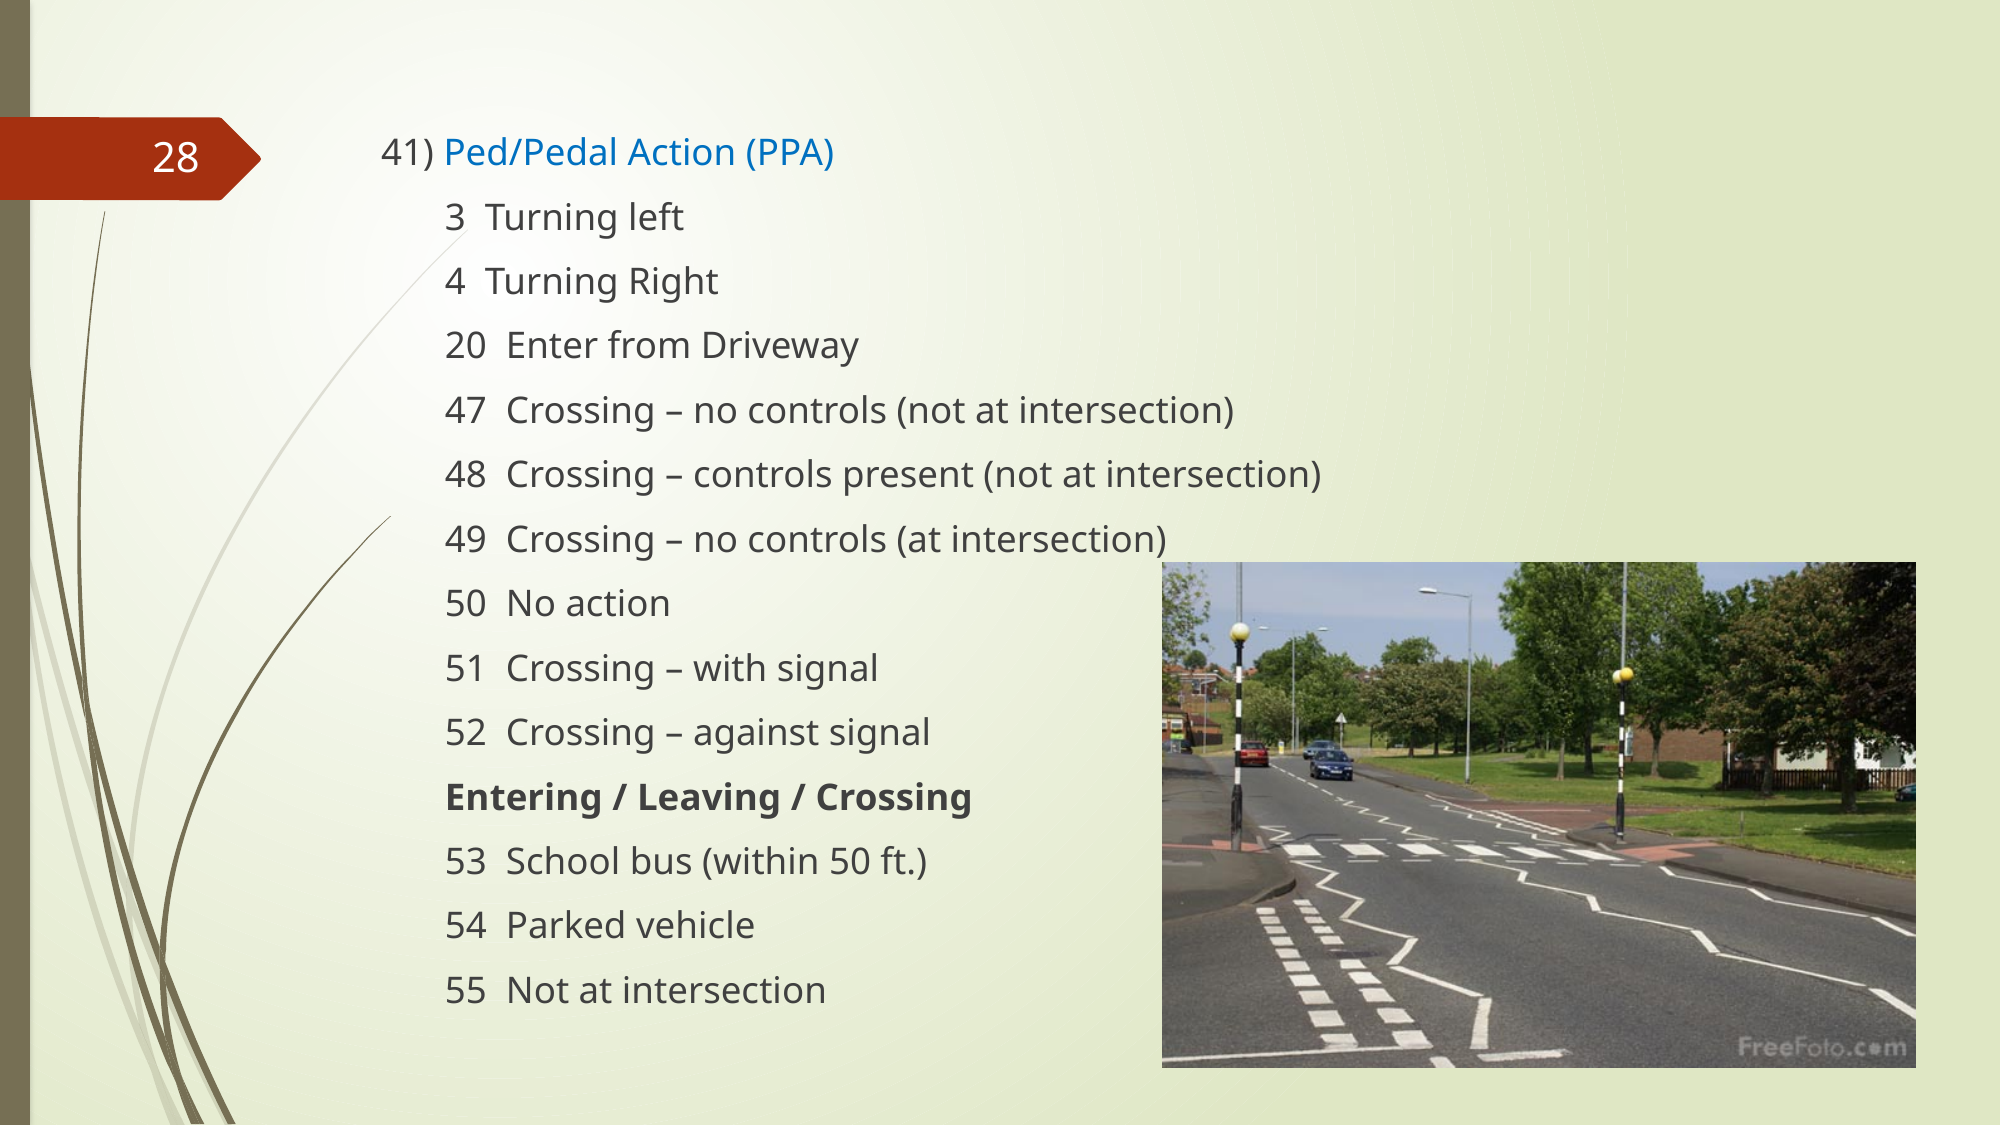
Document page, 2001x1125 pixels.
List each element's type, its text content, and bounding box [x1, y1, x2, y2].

picture [1161, 562, 1917, 1068]
slide_number 28 [87, 129, 216, 190]
list 41) Ped/Pedal Action (PPA) 3 Turning left 4 Turning Right 20 Enter from Driveway 47 Crossing – no controls (not at intersection) 48 Crossing – controls present (not at intersection) 49 Crossing – no controls (at intersection) 50 No action 51 Crossing – with signal 52 Crossing – against signal Entering / Leaving / Crossing 53 School bus (within 50 ft.) 54 Parked vehicle 55 Not at intersection [366, 121, 1634, 1020]
